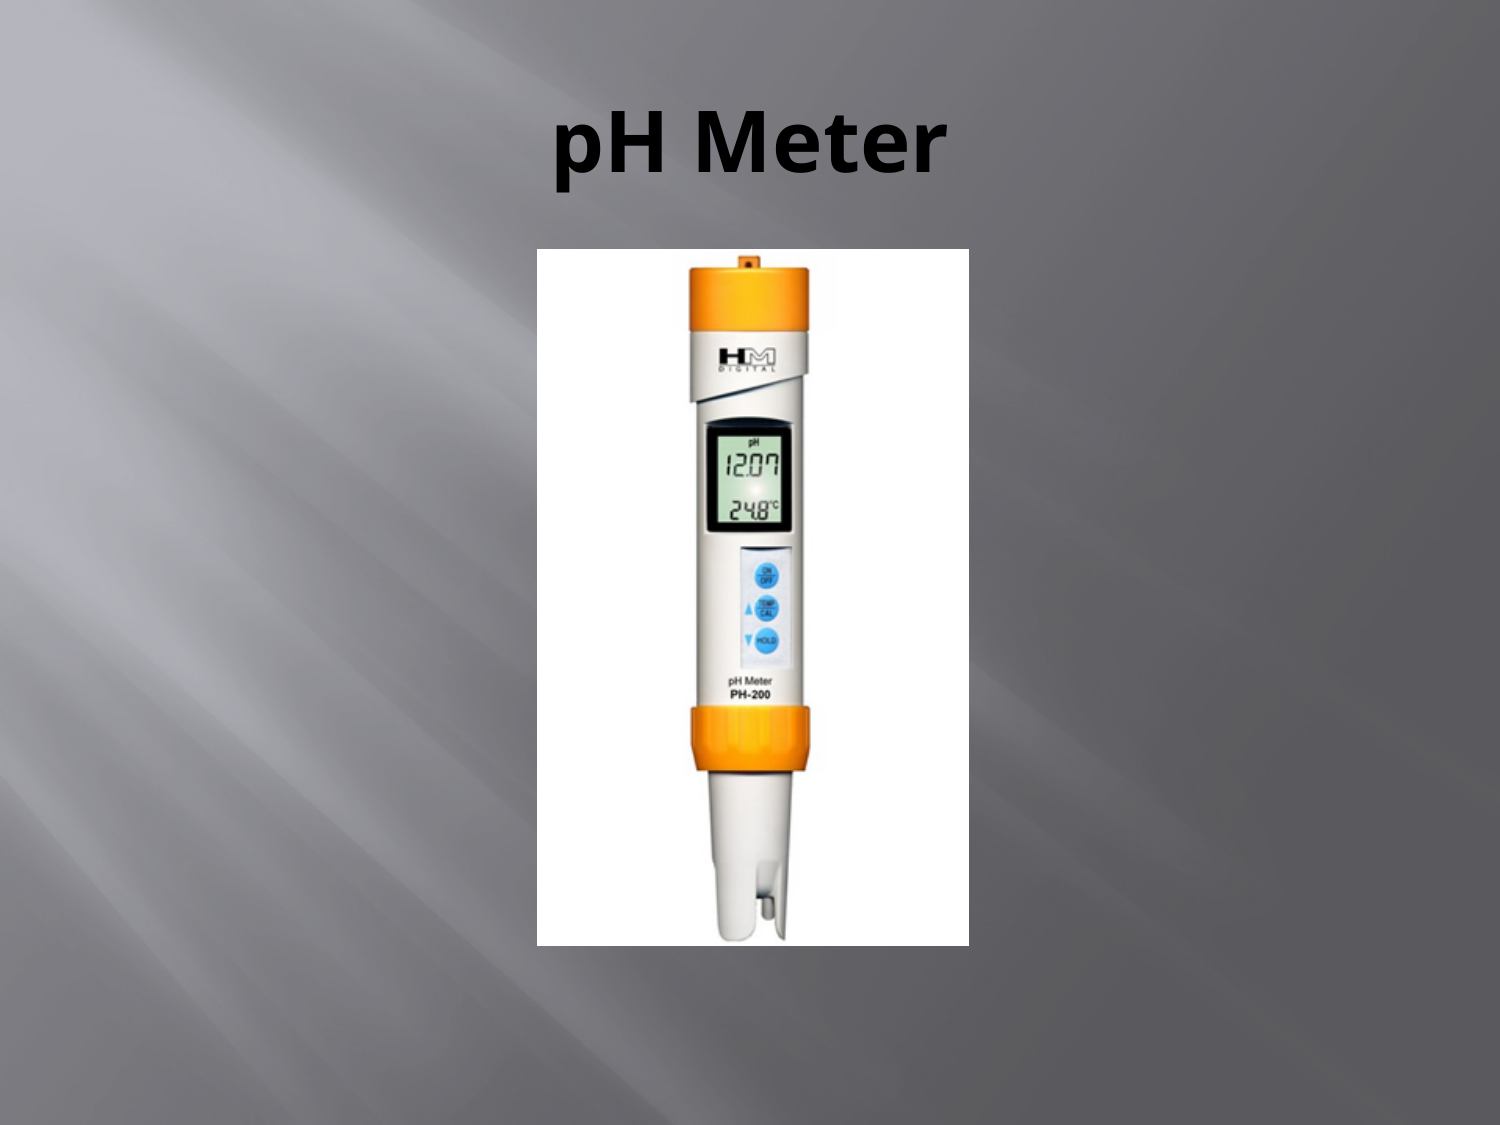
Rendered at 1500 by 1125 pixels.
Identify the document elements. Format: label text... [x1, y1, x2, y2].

picture [537, 249, 970, 946]
title pH Meter [75, 45, 1425, 233]
